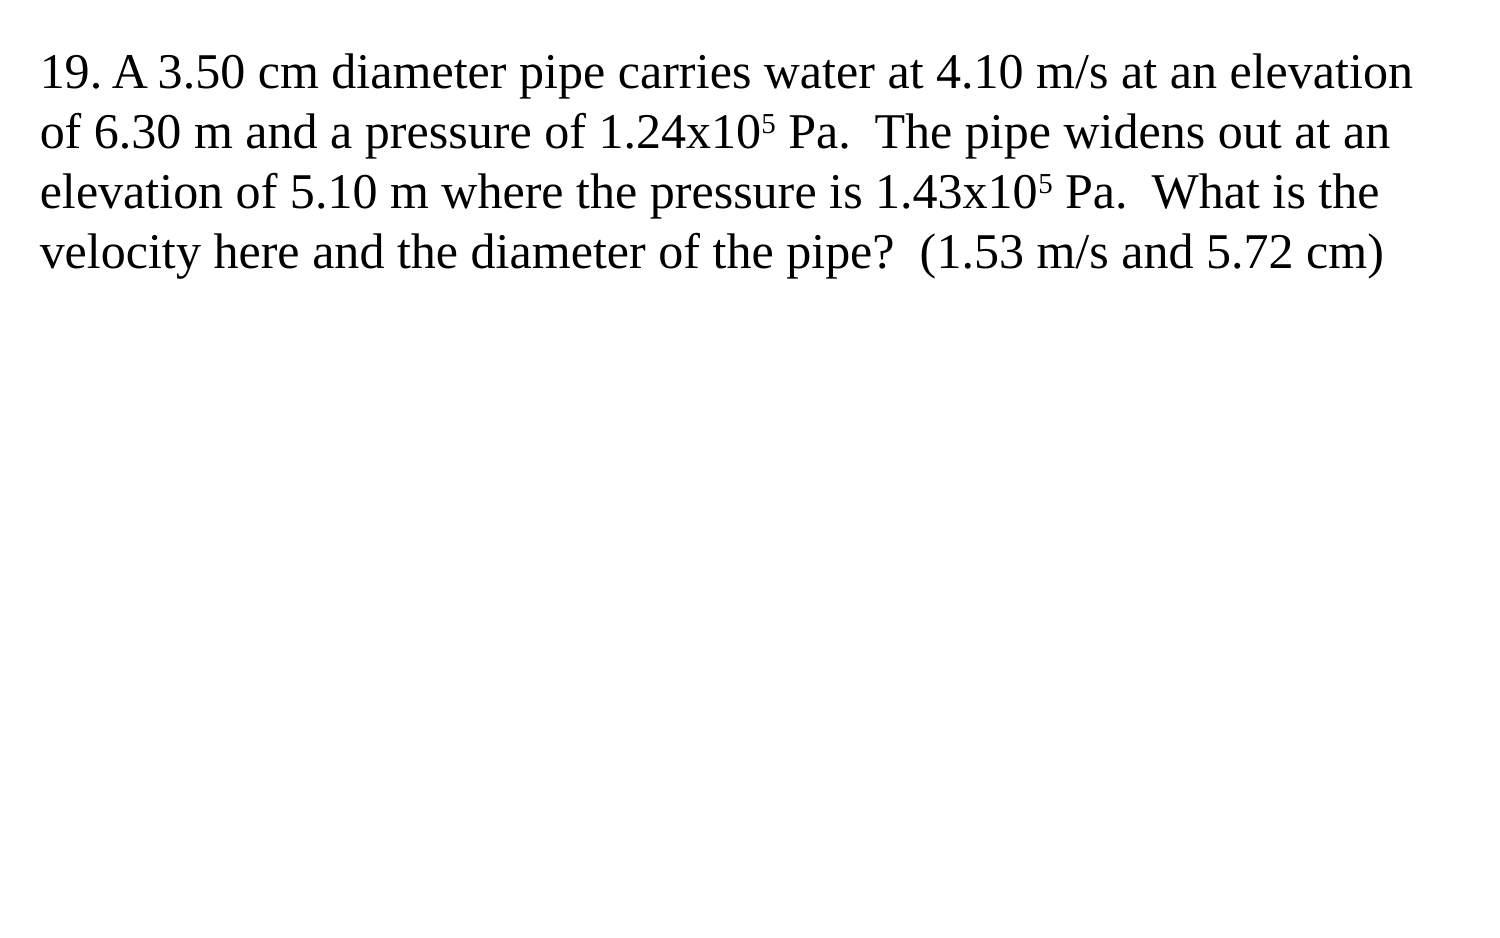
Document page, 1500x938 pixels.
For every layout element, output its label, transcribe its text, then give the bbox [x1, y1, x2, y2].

text_box 19. A 3.50 cm diameter pipe carries water at 4.10 m/s at an elevation of 6.30 m and a pressure of 1.24x105 Pa. The pipe widens out at an elevation of 5.10 m where the pressure is 1.43x105 Pa. What is the velocity here and the diameter of the pipe? (1.53 m/s and 5.72 cm) [24, 31, 1475, 286]
